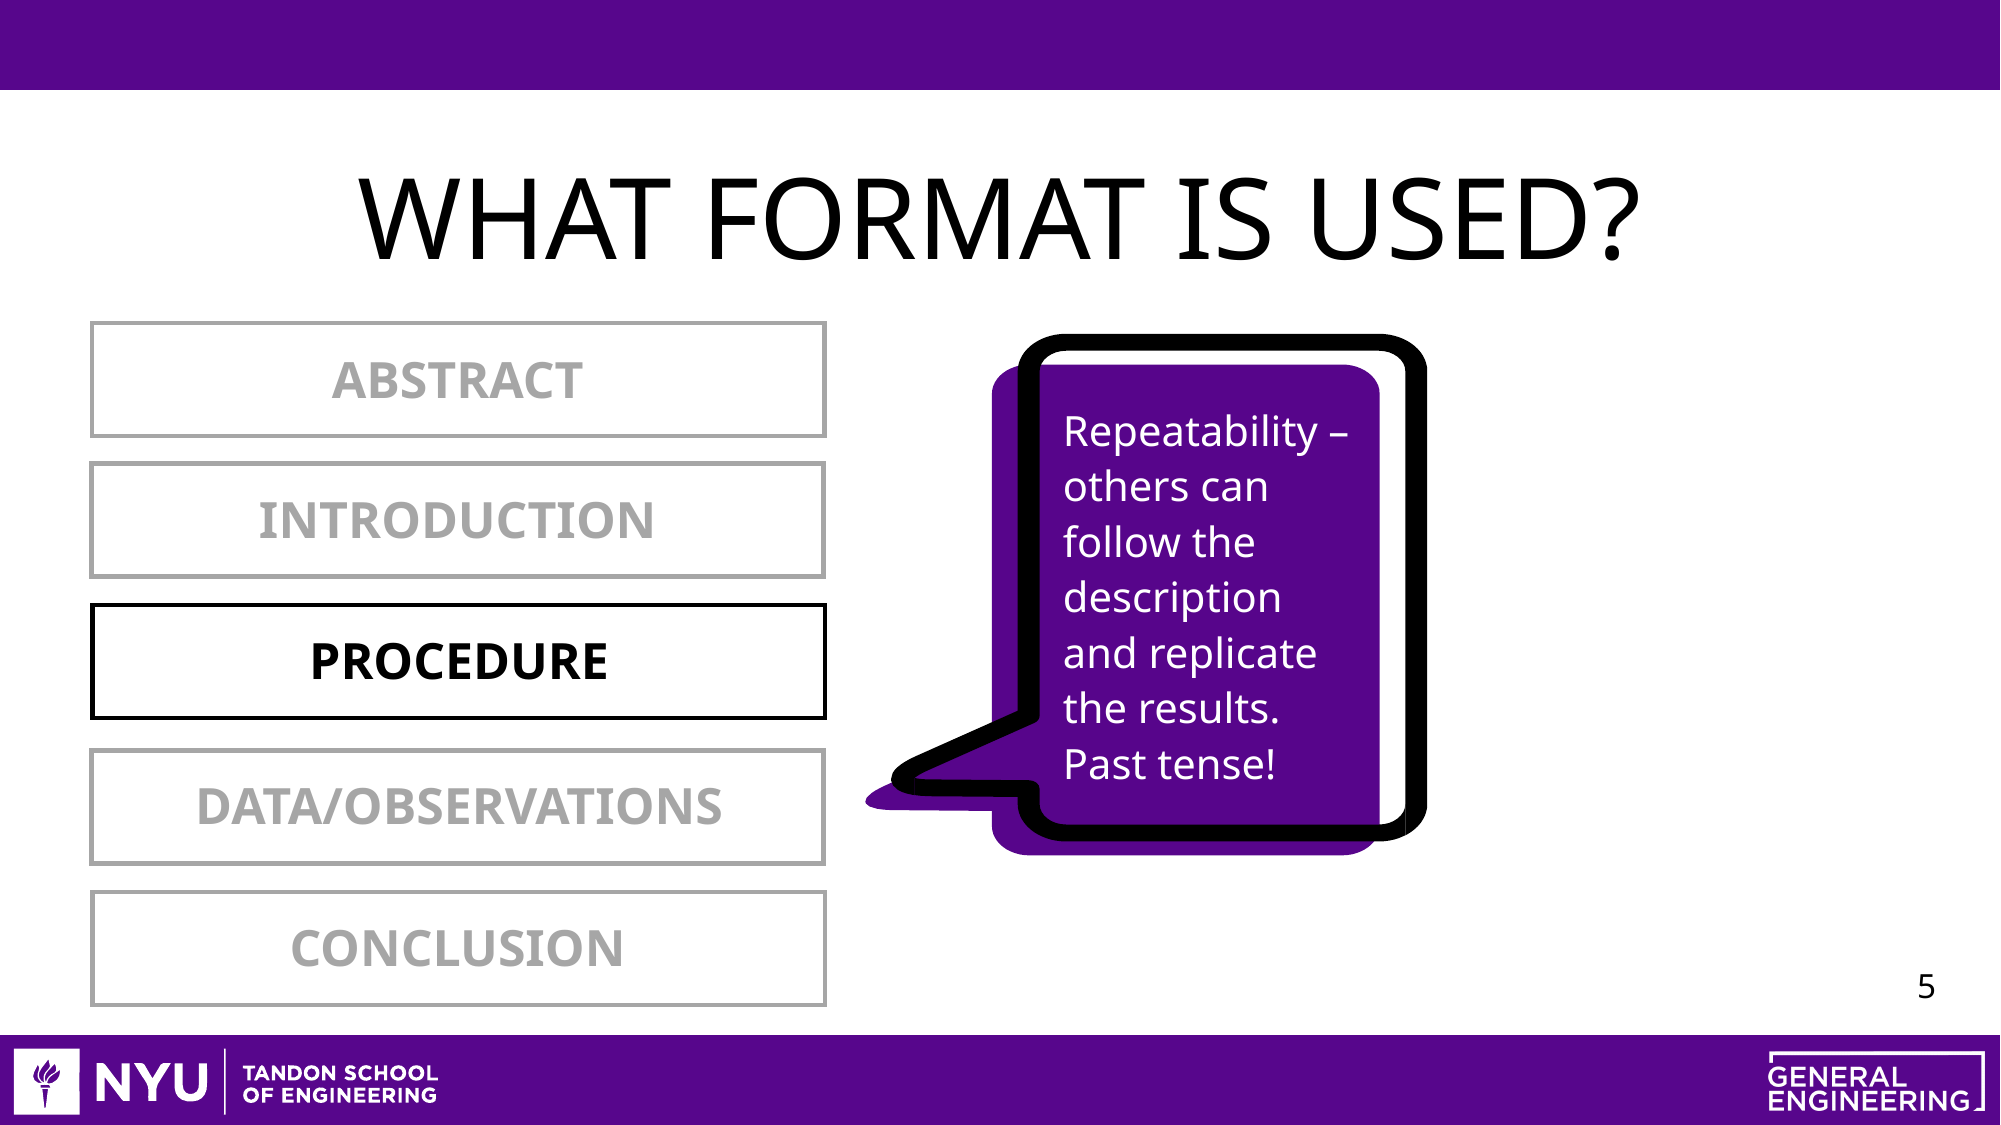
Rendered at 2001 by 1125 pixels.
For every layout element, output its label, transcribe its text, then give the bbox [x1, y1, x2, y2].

text_box ABSTRACT [91, 340, 824, 416]
title WHAT FORMAT IS USED? [92, 132, 1908, 292]
text_box [92, 697, 826, 719]
text_box [865, 782, 1374, 856]
picture [1768, 1051, 1985, 1111]
text_box [92, 891, 826, 1006]
text_box [0, 1034, 2000, 1125]
text_box INTRODUCTION [91, 480, 824, 556]
text_box Repeatability – others can follow the description and replicate the results. Past tense! [1060, 397, 1360, 788]
picture [13, 1048, 438, 1115]
text_box [91, 322, 825, 437]
text_box PROCEDURE [92, 622, 826, 697]
text_box [891, 333, 1428, 842]
text_box [90, 749, 825, 864]
text_box [916, 364, 1380, 824]
text_box 5 [1802, 958, 1951, 1013]
text_box CONCLUSION [91, 909, 824, 984]
text_box DATA/OBSERVATIONS [92, 767, 826, 843]
text_box [0, 0, 2000, 91]
text_box [90, 463, 825, 578]
text_box [92, 604, 826, 622]
